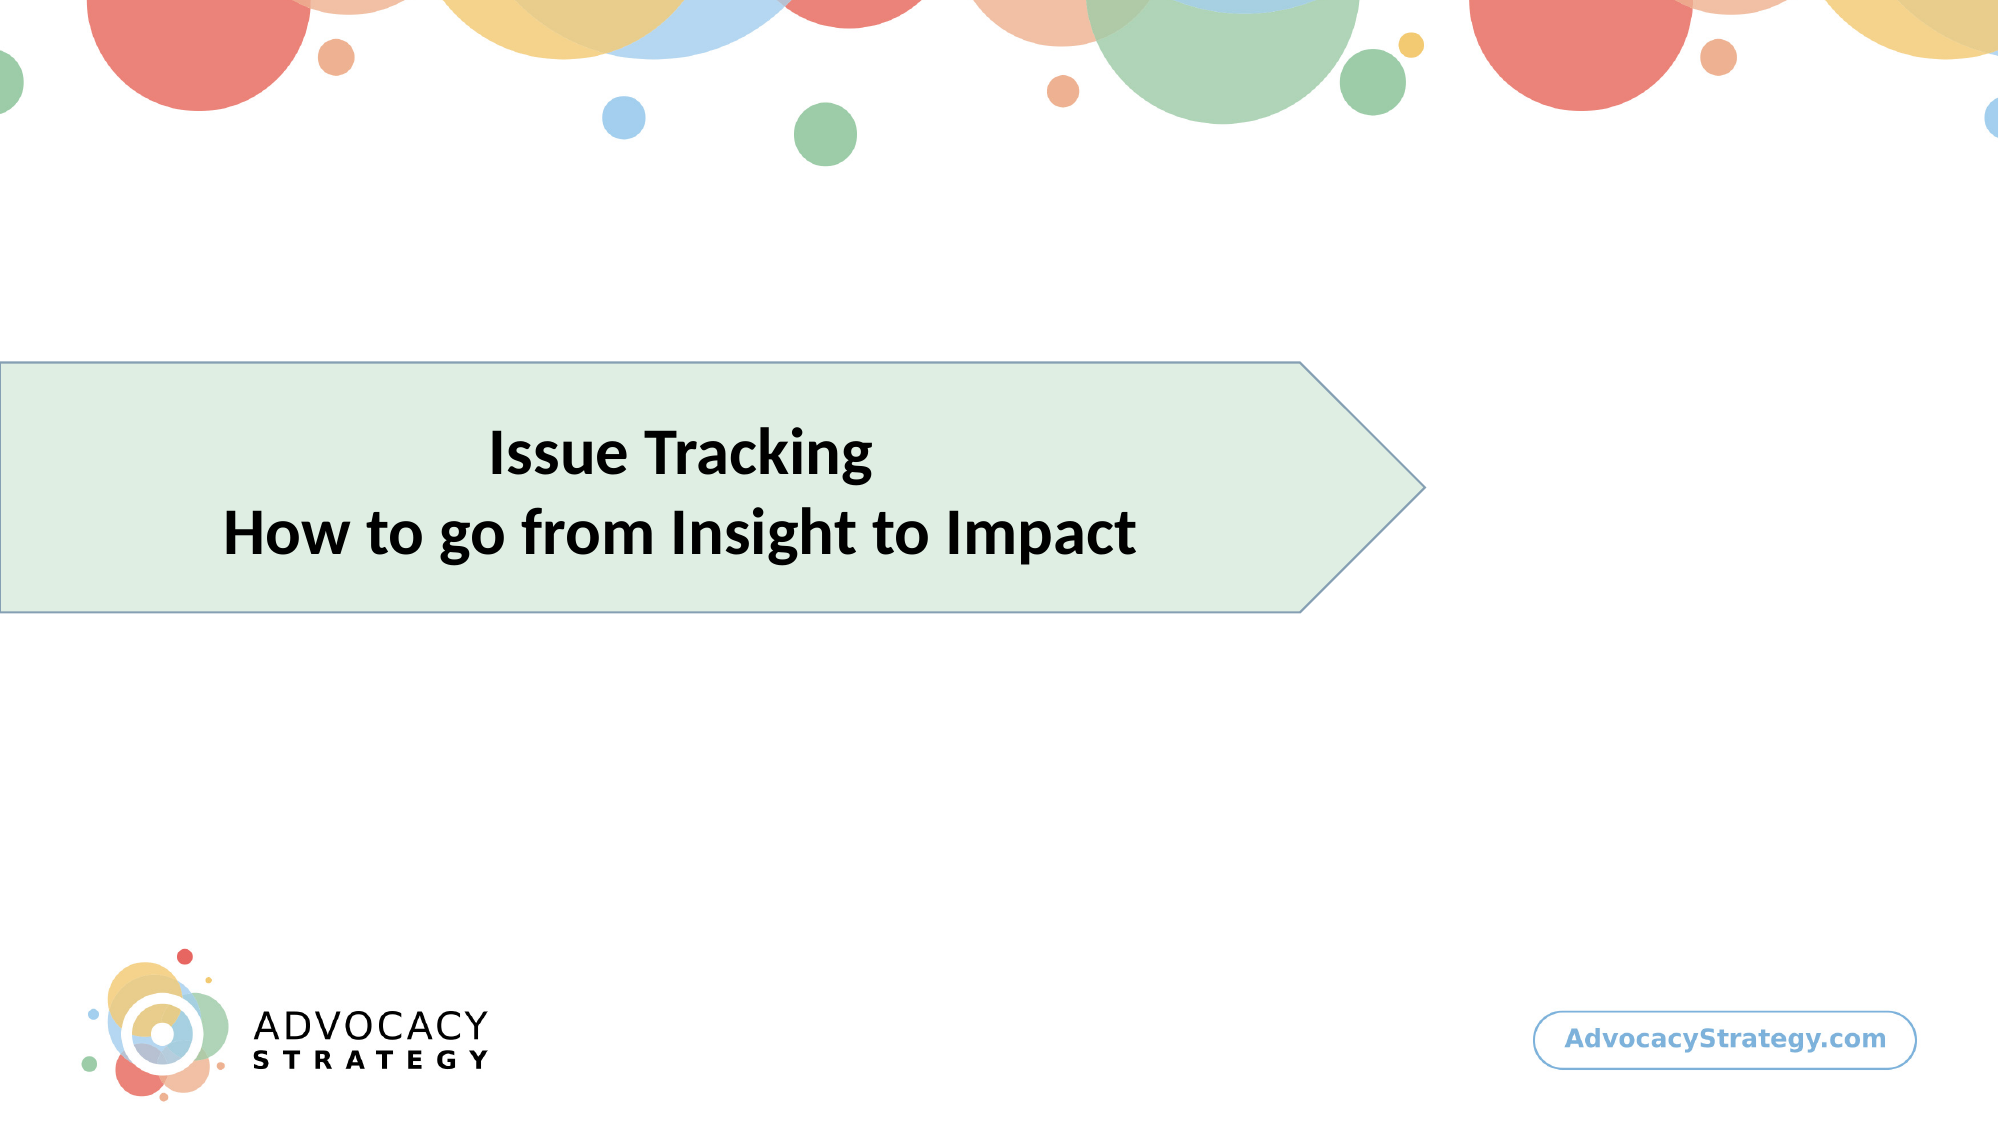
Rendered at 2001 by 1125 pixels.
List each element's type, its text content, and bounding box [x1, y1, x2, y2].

text_box Issue Tracking How to go from Insight to Impact [0, 361, 1427, 614]
picture [0, 925, 2000, 1125]
picture [0, 0, 2000, 191]
